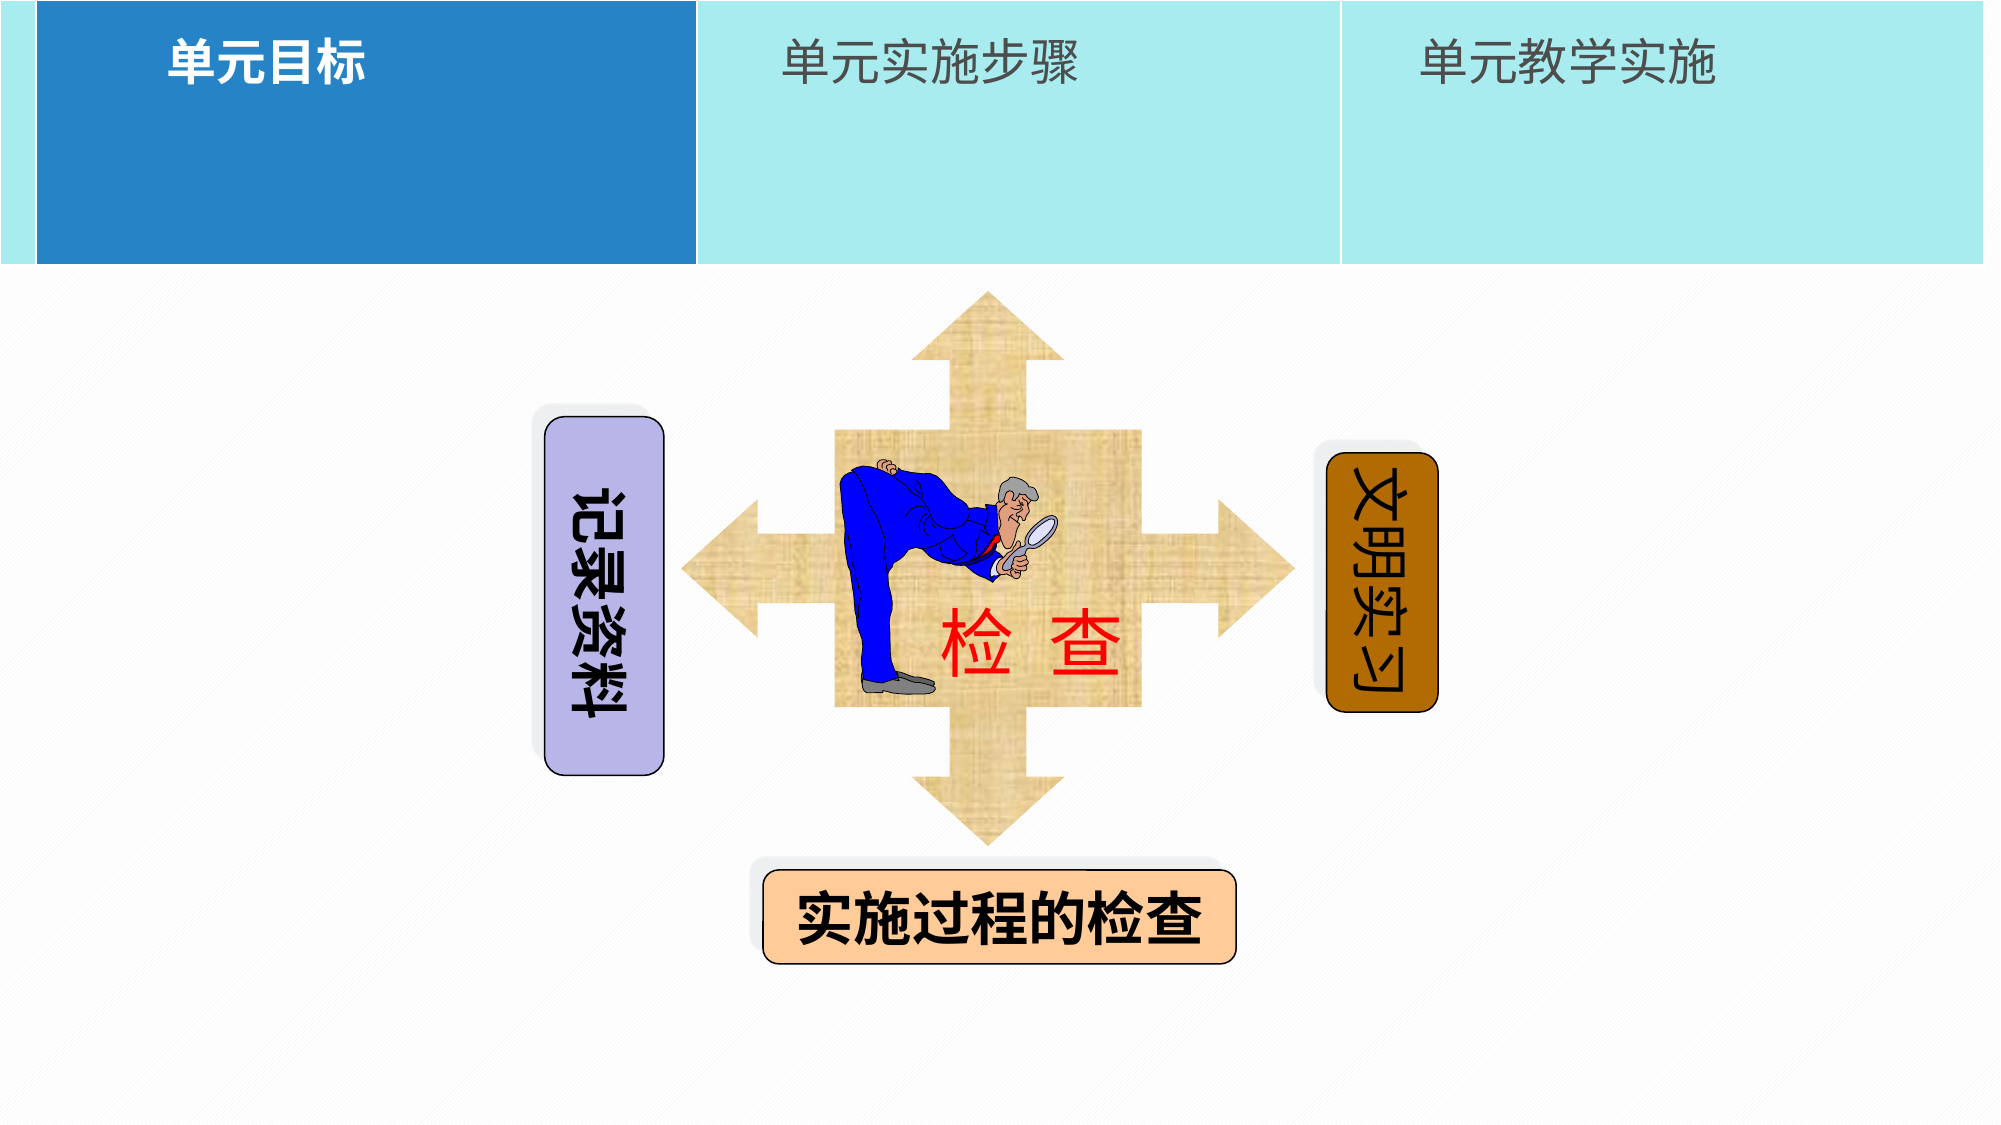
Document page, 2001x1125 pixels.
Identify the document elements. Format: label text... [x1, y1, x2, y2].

table_header 单元教学实施 [1342, 1, 1983, 264]
text_box 文明实习 [1326, 452, 1439, 713]
text_box 实施过程的检查 [762, 869, 1237, 964]
text_box [681, 290, 1296, 847]
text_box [839, 458, 1059, 695]
table_header 单元实施步骤 [698, 1, 1340, 264]
text_box 记录资料 [544, 416, 664, 776]
table_header [1, 1, 35, 264]
text_box 检 查 [1059, 588, 1147, 694]
table_header 单元目标 [37, 1, 696, 264]
